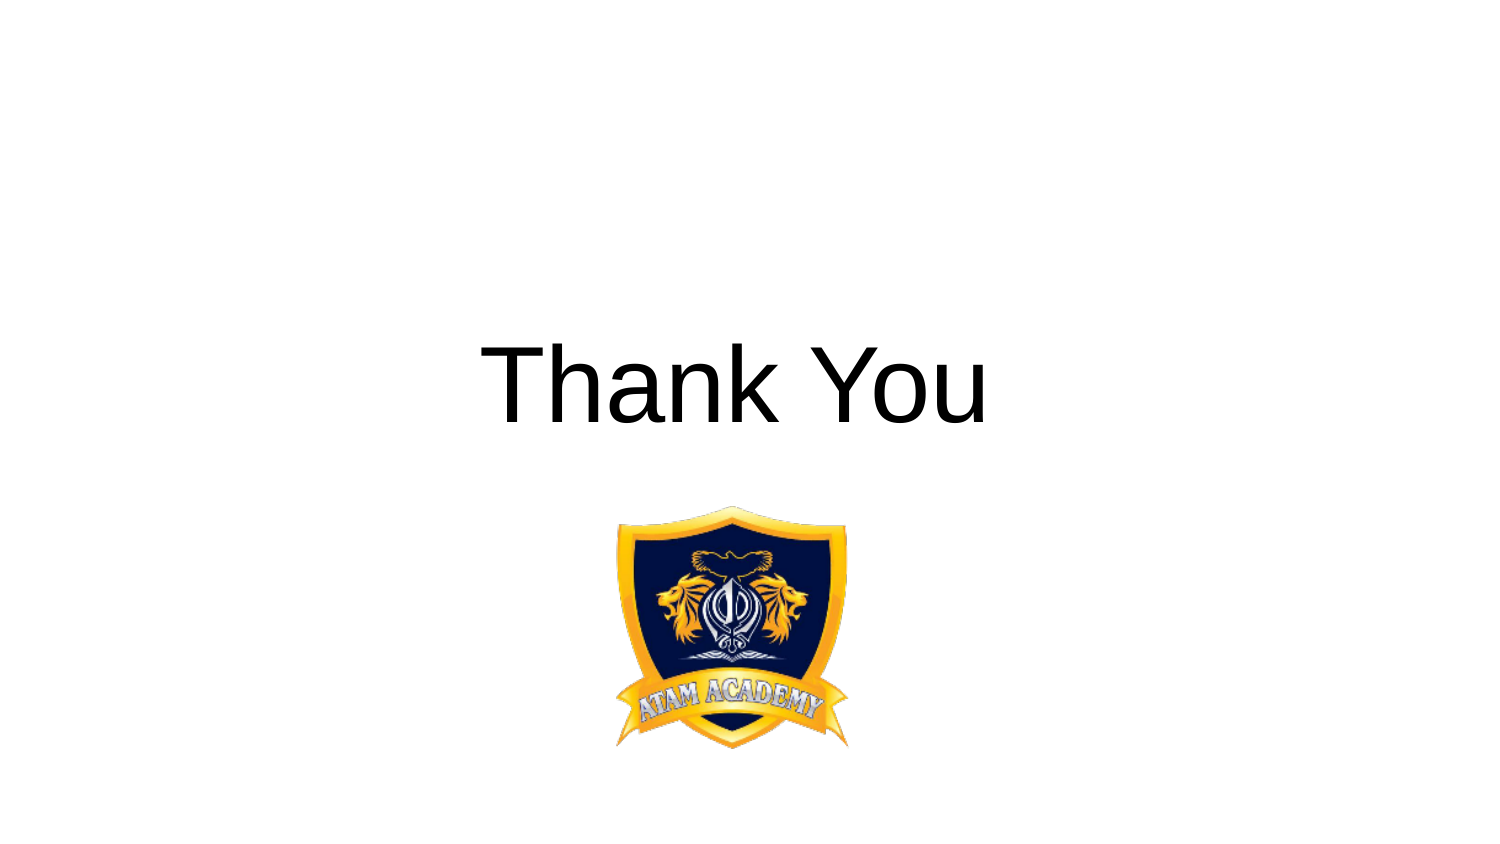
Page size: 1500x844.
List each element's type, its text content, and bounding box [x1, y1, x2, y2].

picture [613, 505, 855, 759]
title Thank You [51, 122, 1449, 459]
